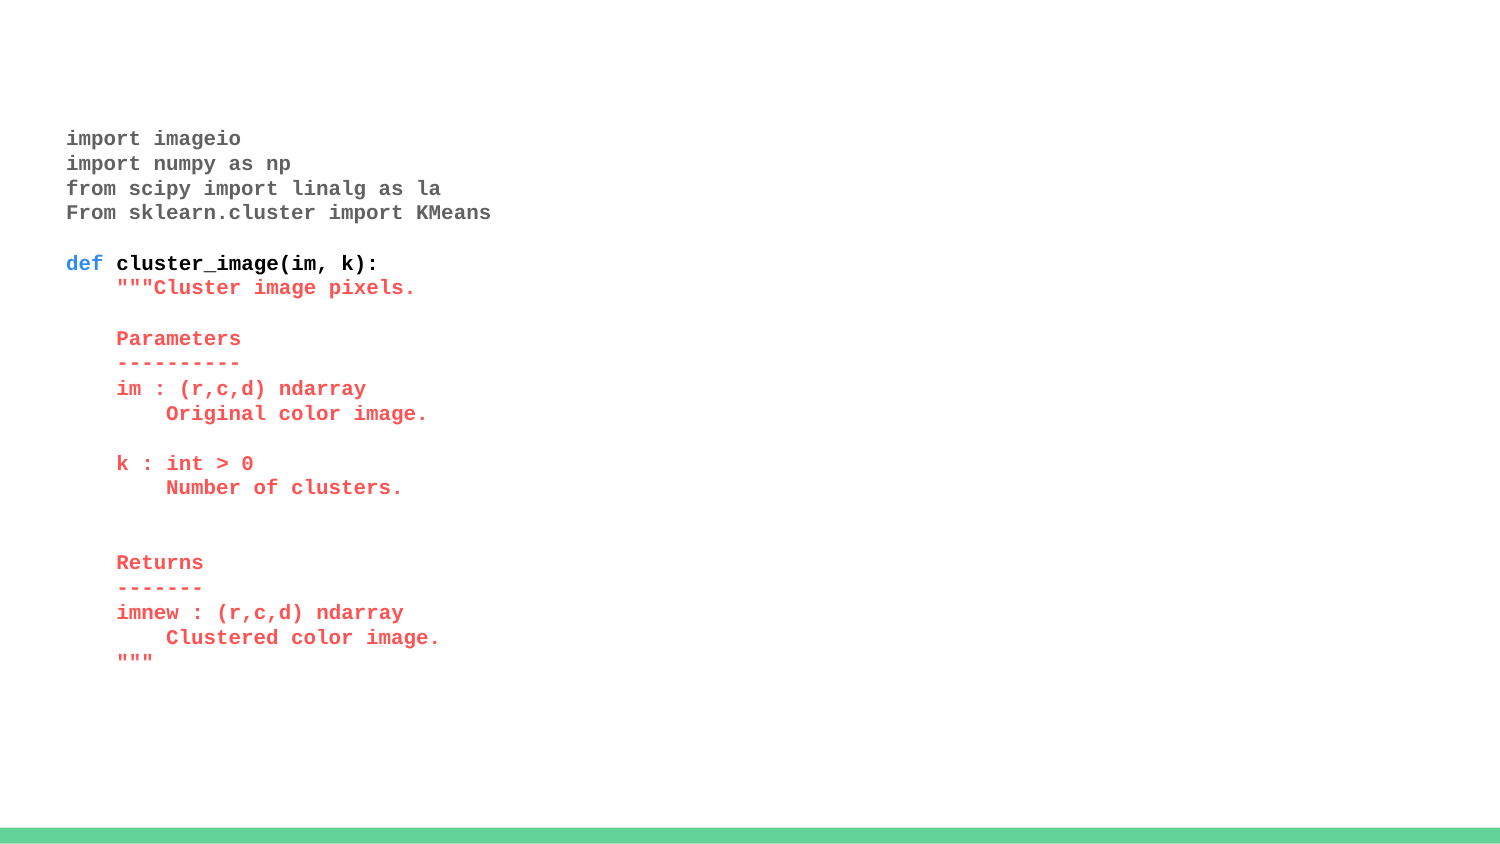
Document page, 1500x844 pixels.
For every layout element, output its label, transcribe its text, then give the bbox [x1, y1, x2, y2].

list import imageio import numpy as np from scipy import linalg as la From sklearn.cluster import KMeans def cluster_image(im, k): """Cluster image pixels. Parameters ---------- im : (r,c,d) ndarray Original color image. k : int > 0 Number of clusters. Returns ------- imnew : (r,c,d) ndarray Clustered color image. """ [51, 48, 1449, 750]
